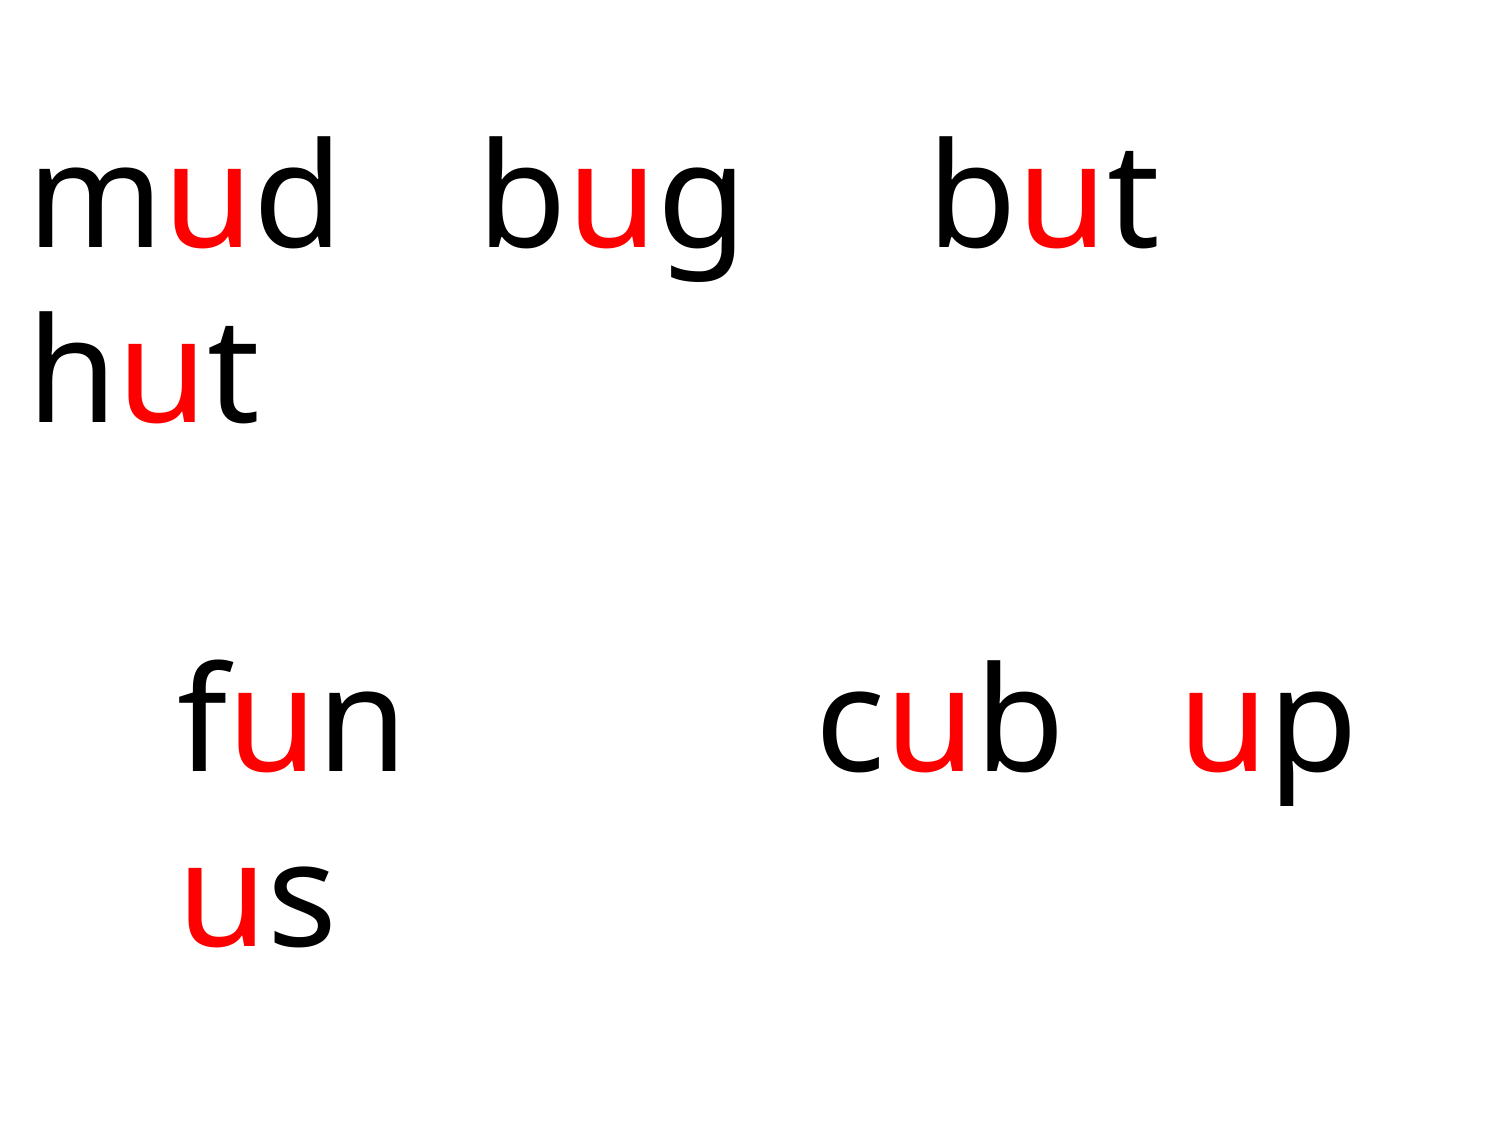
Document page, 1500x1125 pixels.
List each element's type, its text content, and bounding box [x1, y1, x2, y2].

text_box mud bug but hut fun cub up us [12, 93, 1487, 1125]
